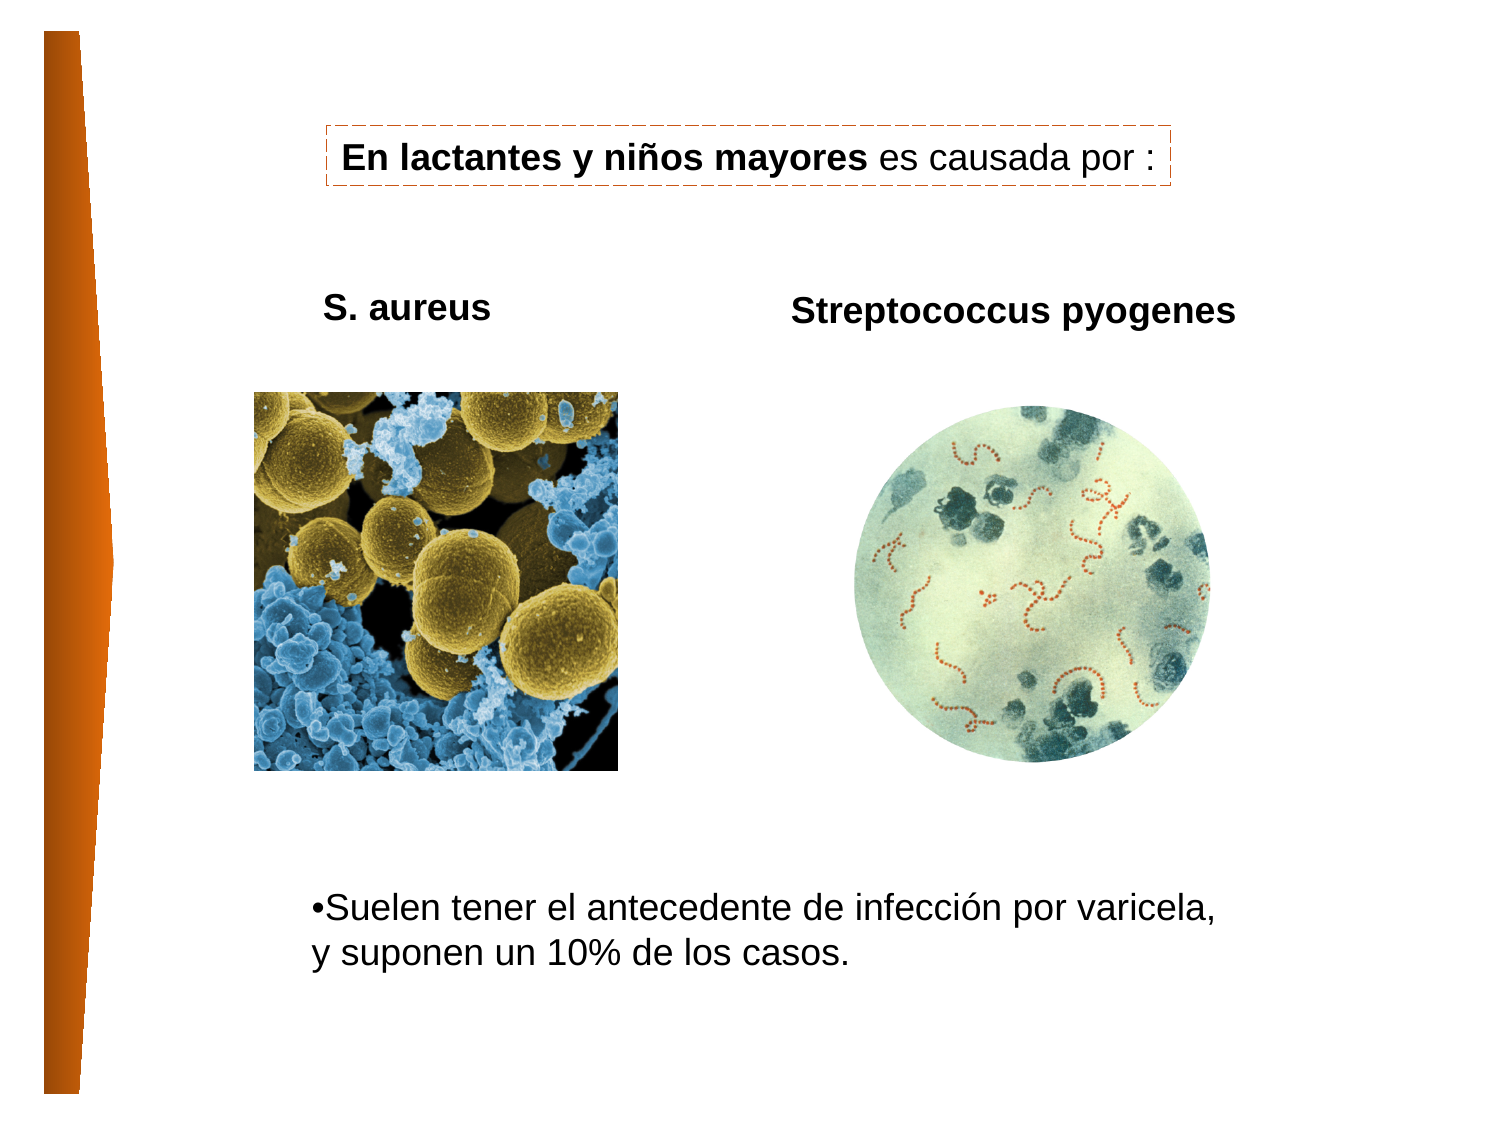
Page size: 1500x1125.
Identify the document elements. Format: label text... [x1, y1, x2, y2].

picture [844, 396, 1230, 776]
text_box S. aureus [308, 275, 1059, 336]
text_box •Suelen tener el antecedente de infección por varicela, y suponen un 10% de los casos. [296, 875, 1251, 981]
text_box En lactantes y niños mayores es causada por : [326, 125, 1171, 186]
text_box [41, 28, 116, 1097]
text_box Streptococcus pyogenes [776, 278, 1252, 339]
picture [254, 392, 618, 771]
